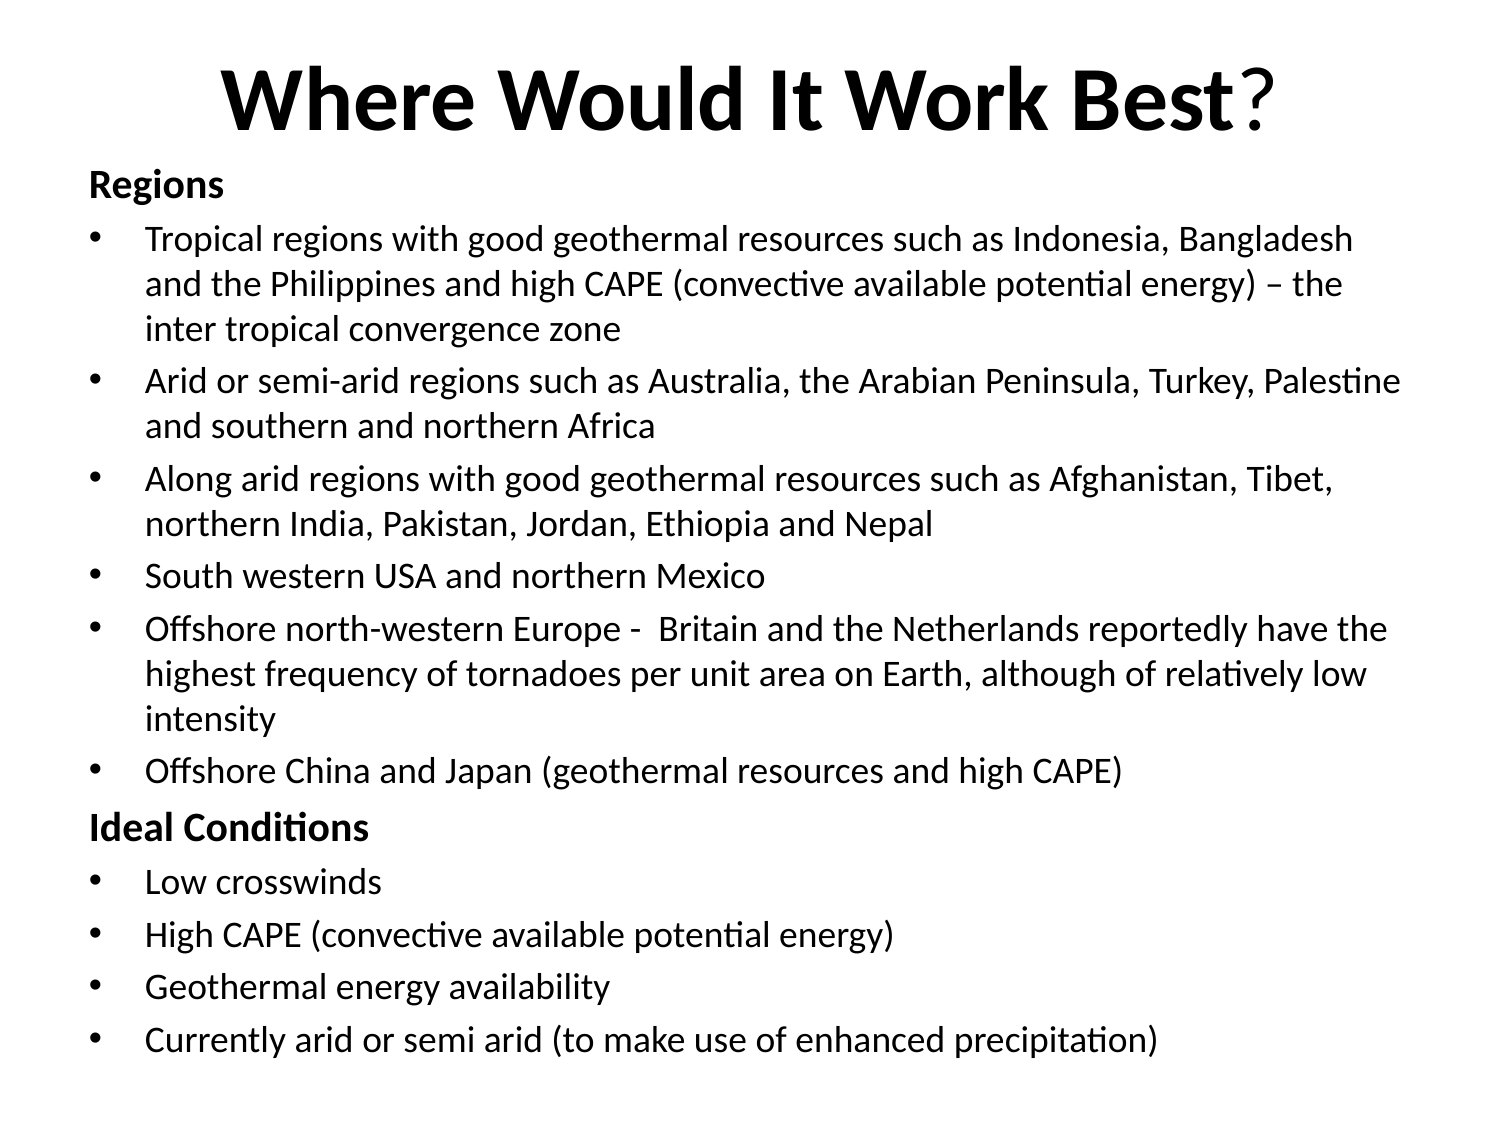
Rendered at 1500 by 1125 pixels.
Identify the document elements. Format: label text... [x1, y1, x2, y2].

title Where Would It Work Best? [75, 0, 1425, 188]
list Regions Tropical regions with good geothermal resources such as Indonesia, Bangladesh and the Philippines and high CAPE (convective available potential energy) – the inter tropical convergence zone Arid or semi-arid regions such as Australia, the Arabian Peninsula, Turkey, Palestine and southern and northern Africa Along arid regions with good geothermal resources such as Afghanistan, Tibet, northern India, Pakistan, Jordan, Ethiopia and Nepal South western USA and northern Mexico Offshore north-western Europe - Britain and the Netherlands reportedly have the highest frequency of tornadoes per unit area on Earth, although of relatively low intensity Offshore China and Japan (geothermal resources and high CAPE) Ideal Conditions Low crosswinds High CAPE (convective available potential energy) Geothermal energy availability Currently arid or semi arid (to make use of enhanced precipitation) [73, 148, 1424, 1102]
